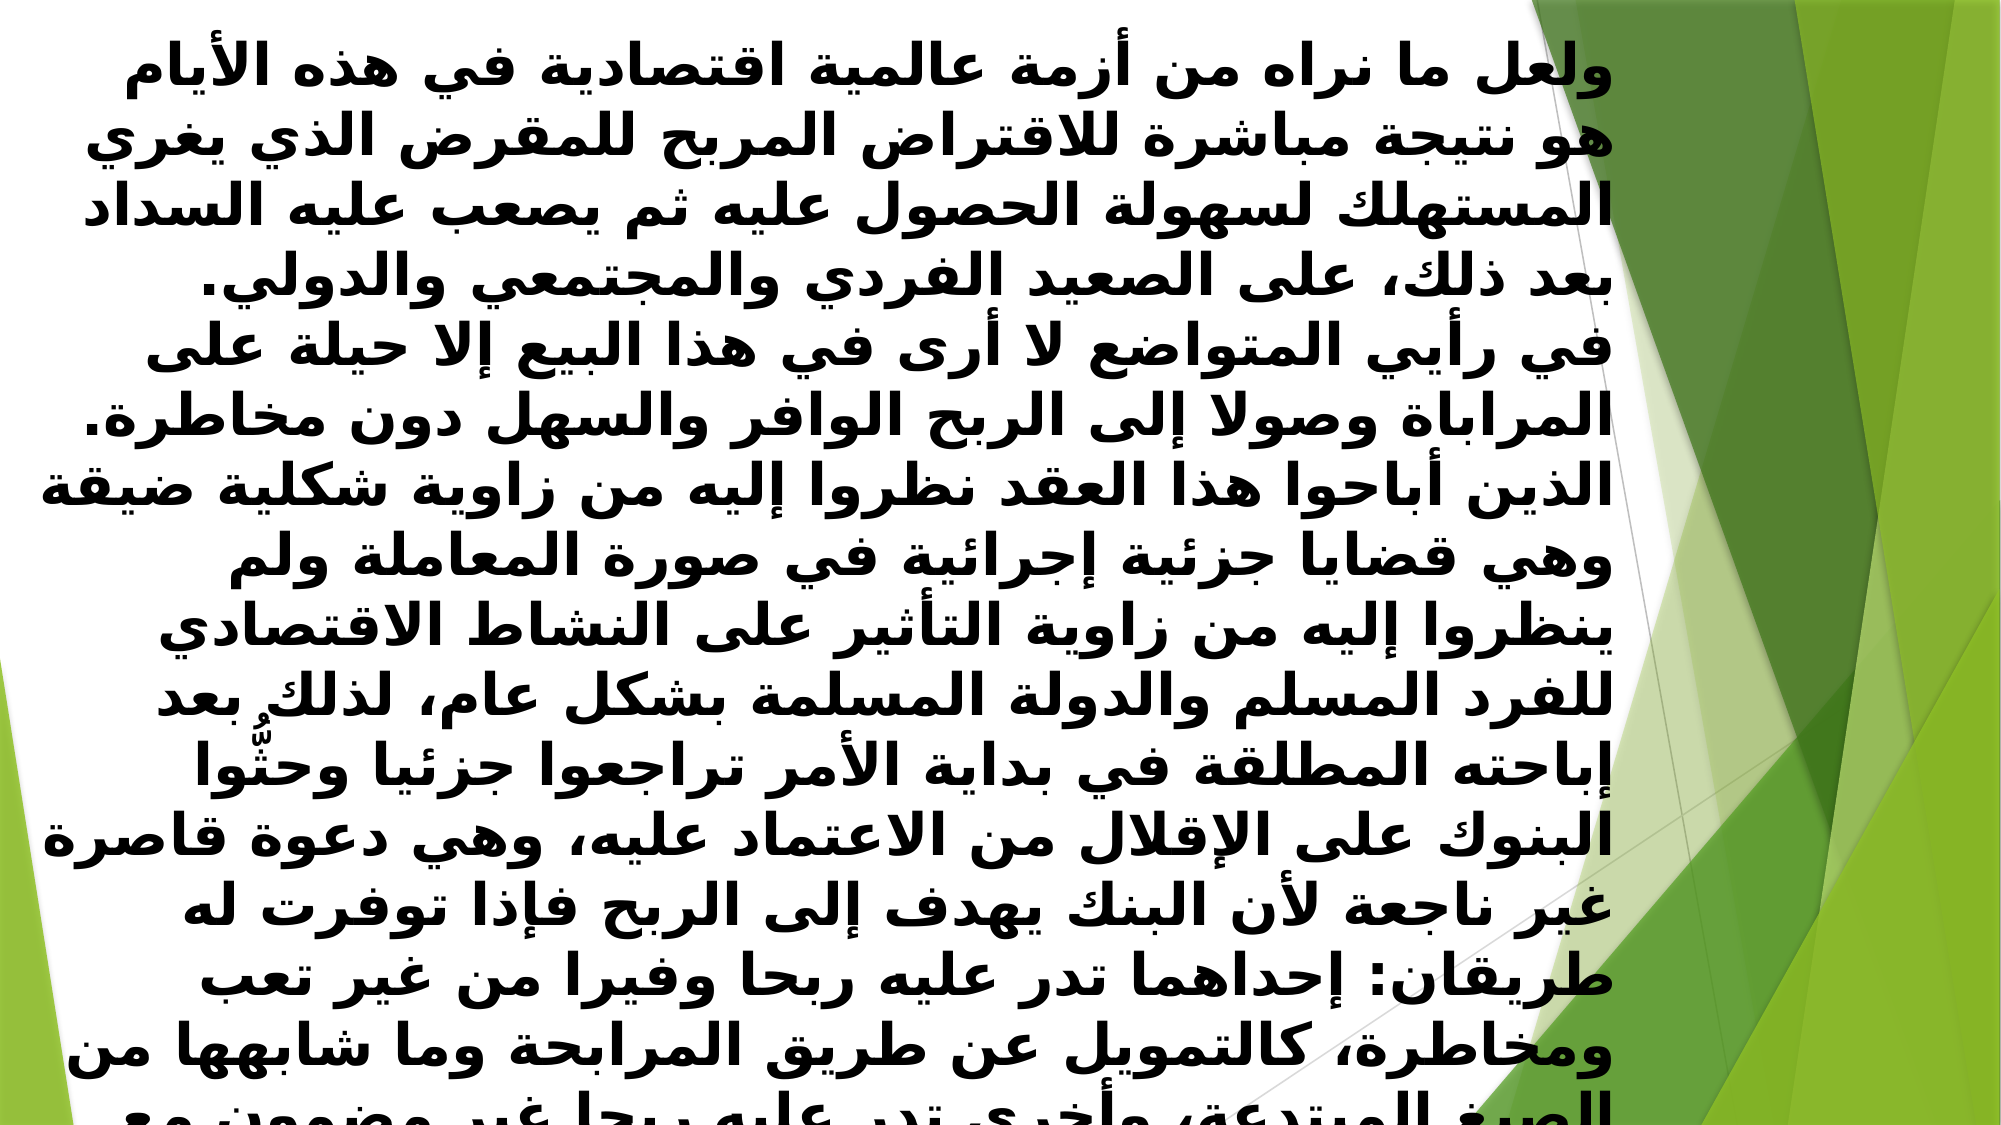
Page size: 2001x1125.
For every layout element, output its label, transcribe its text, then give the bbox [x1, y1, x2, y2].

title ولعل ما نراه من أزمة عالمية اقتصادية في هذه الأيام هو نتيجة مباشرة للاقتراض المربح للمقرض الذي يغري المستهلك لسهولة الحصول عليه ثم يصعب عليه السداد بعد ذلك، على الصعيد الفردي والمجتمعي والدولي. في رأيي المتواضع لا أرى في هذا البيع إلا حيلة على المراباة وصولا إلى الربح الوافر والسهل دون مخاطرة. الذين أباحوا هذا العقد نظروا إليه من زاوية شكلية ضيقة وهي قضايا جزئية إجرائية في صورة المعاملة ولم ينظروا إليه من زاوية التأثير على النشاط الاقتصادي للفرد المسلم والدولة المسلمة بشكل عام، لذلك بعد إباحته المطلقة في بداية الأمر تراجعوا جزئيا وحثُّوا البنوك على الإقلال من الاعتماد عليه، وهي دعوة قاصرة غير ناجعة لأن البنك يهدف إلى الربح فإذا توفرت له طريقان: إحداهما تدر عليه ربحا وفيرا من غير تعب ومخاطرة، كالتمويل عن طريق المرابحة وما شابهها من الصيغ المبتدعة، وأخرى تدر عليه ربحا غير مضمون مع تعب وتحرٍّ ودراسة جدوى كالمضاربة والمشاركة فسيفضل الطريق الأولى بلا ريب. ولذلك فإن دعوة المؤتمرين للبنوك الإسلامية بالحد من الاعتماد على المرابحة لم تلق صدى لديها. إن أخطر شيء جرَّته هذه المعاملة ومثيلاتها، من وجهة نظري، هي استحلال كثير من المتدينين أكل "الربا" بعد أن كانوا لقرون مضت لا يقربونه ويبحثون عن أوجه حلال لا شبهة فيها لاستثمار أموالهم. وحتى بعد نشوء النظام البنكي الربوي كانوا يتصدقون بفوائد أموالهم، إن كان ثم، على الفقراء ولا يستحلون الربا. [15, 19, 1632, 1106]
